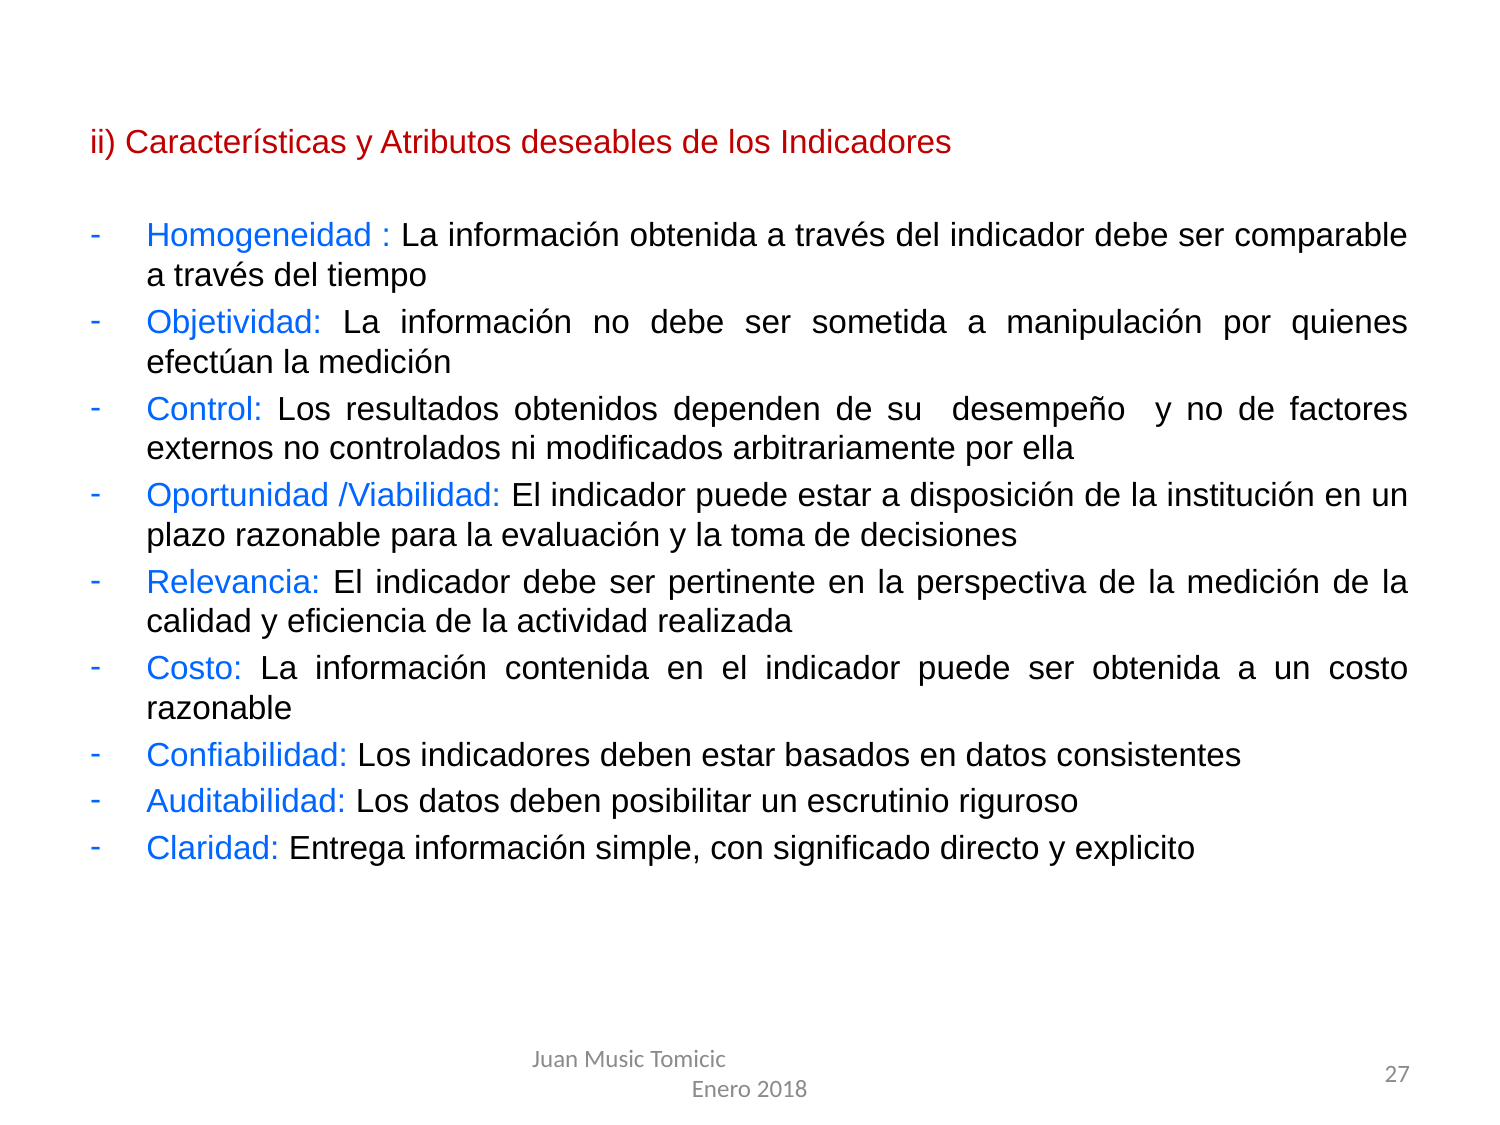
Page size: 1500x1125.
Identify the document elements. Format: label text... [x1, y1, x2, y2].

footer Juan Music Tomicic Enero 2018 [512, 1042, 988, 1103]
slide_number 27 [1074, 1042, 1425, 1103]
list ii) Características y Atributos deseables de los Indicadores Homogeneidad : La información obtenida a través del indicador debe ser comparable a través del tiempo Objetividad: La información no debe ser sometida a manipulación por quienes efectúan la medición Control: Los resultados obtenidos dependen de su desempeño y no de factores externos no controlados ni modificados arbitrariamente por ella Oportunidad /Viabilidad: El indicador puede estar a disposición de la institución en un plazo razonable para la evaluación y la toma de decisiones Relevancia: El indicador debe ser pertinente en la perspectiva de la medición de la calidad y eficiencia de la actividad realizada Costo: La información contenida en el indicador puede ser obtenida a un costo razonable Confiabilidad: Los indicadores deben estar basados en datos consistentes Auditabilidad: Los datos deben posibilitar un escrutinio riguroso Claridad: Entrega información simple, con significado directo y explicito [75, 66, 1425, 1043]
